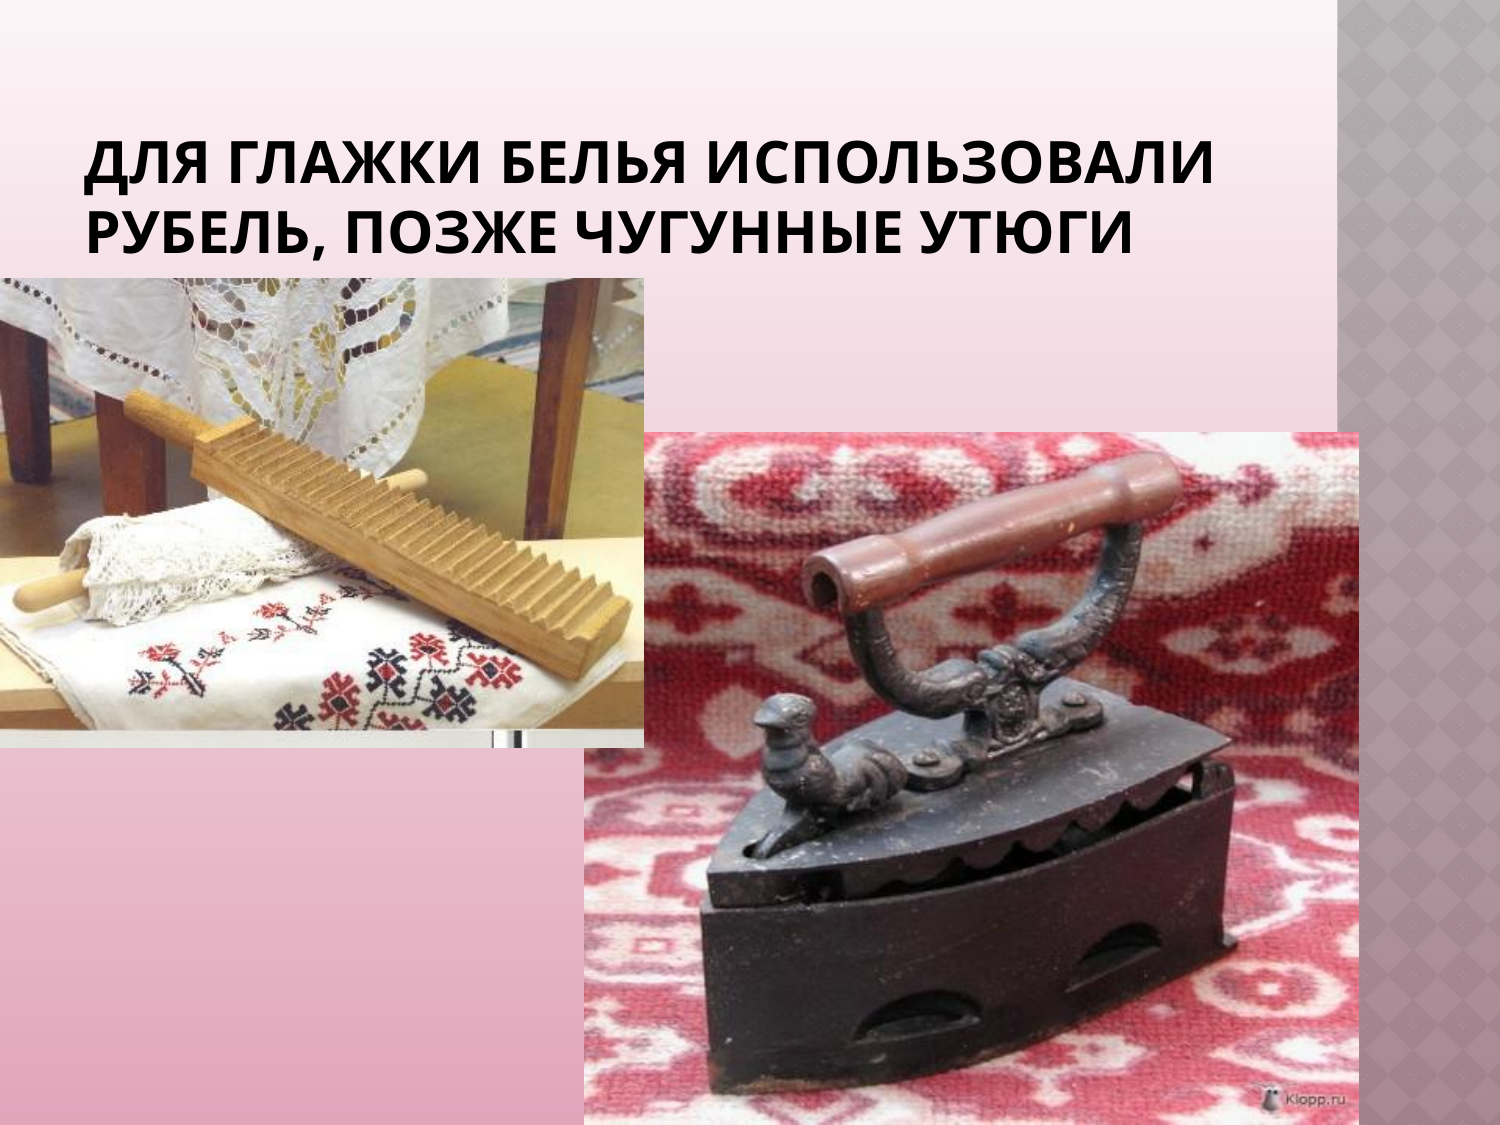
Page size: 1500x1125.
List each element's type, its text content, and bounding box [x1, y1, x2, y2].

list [584, 432, 1359, 1125]
title Для глажки белья использовали рубель, позже чугунные утюги [76, 78, 1265, 266]
picture [0, 278, 645, 749]
